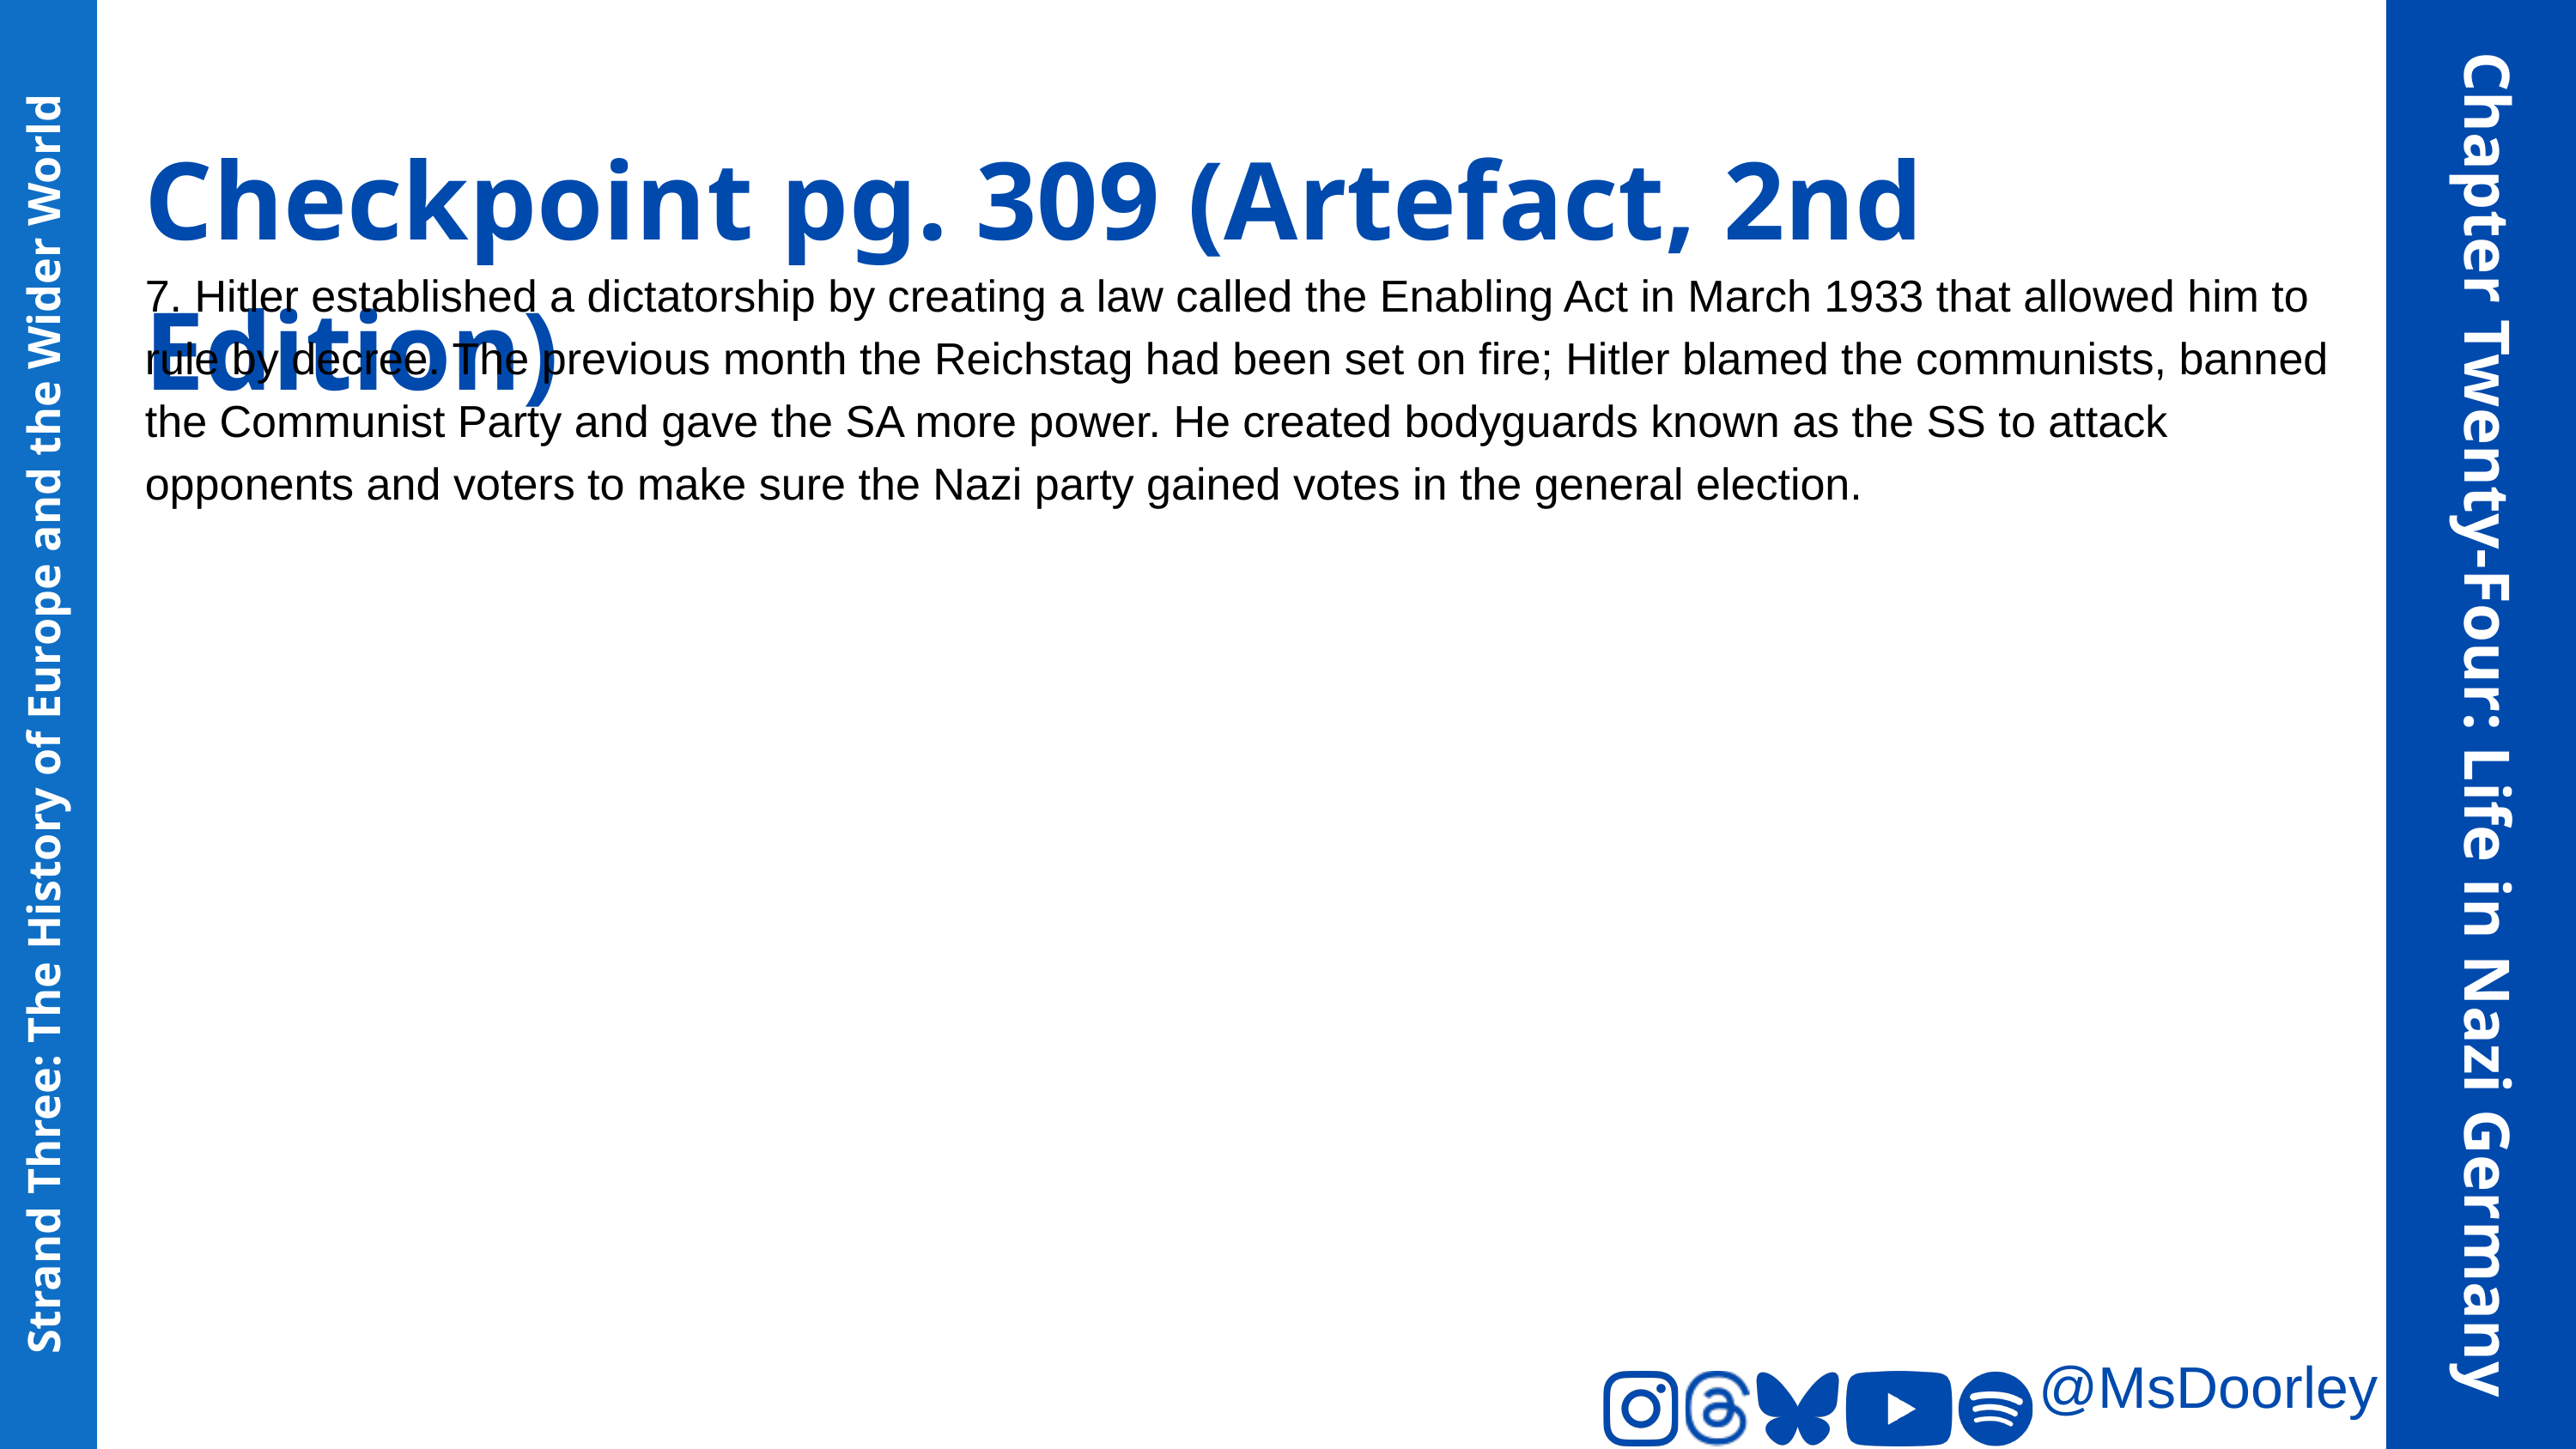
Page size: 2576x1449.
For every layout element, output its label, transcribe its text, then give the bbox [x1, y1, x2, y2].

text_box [2385, 0, 2576, 1449]
text_box 7. Hitler established a dictatorship by creating a law called the Enabling Act in March 1933 that allowed him to rule by decree. The previous month the Reichstag had been set on fire; Hitler blamed the communists, banned the Communist Party and gave the SA more power. He created bodyguards known as the SS to attack opponents and voters to make sure the Nazi party gained votes in the general election. [144, 258, 2344, 510]
text_box Checkpoint pg. 309 (Artefact, 2nd Edition) [144, 111, 2344, 258]
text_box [0, 0, 97, 1449]
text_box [1603, 1371, 2386, 1446]
